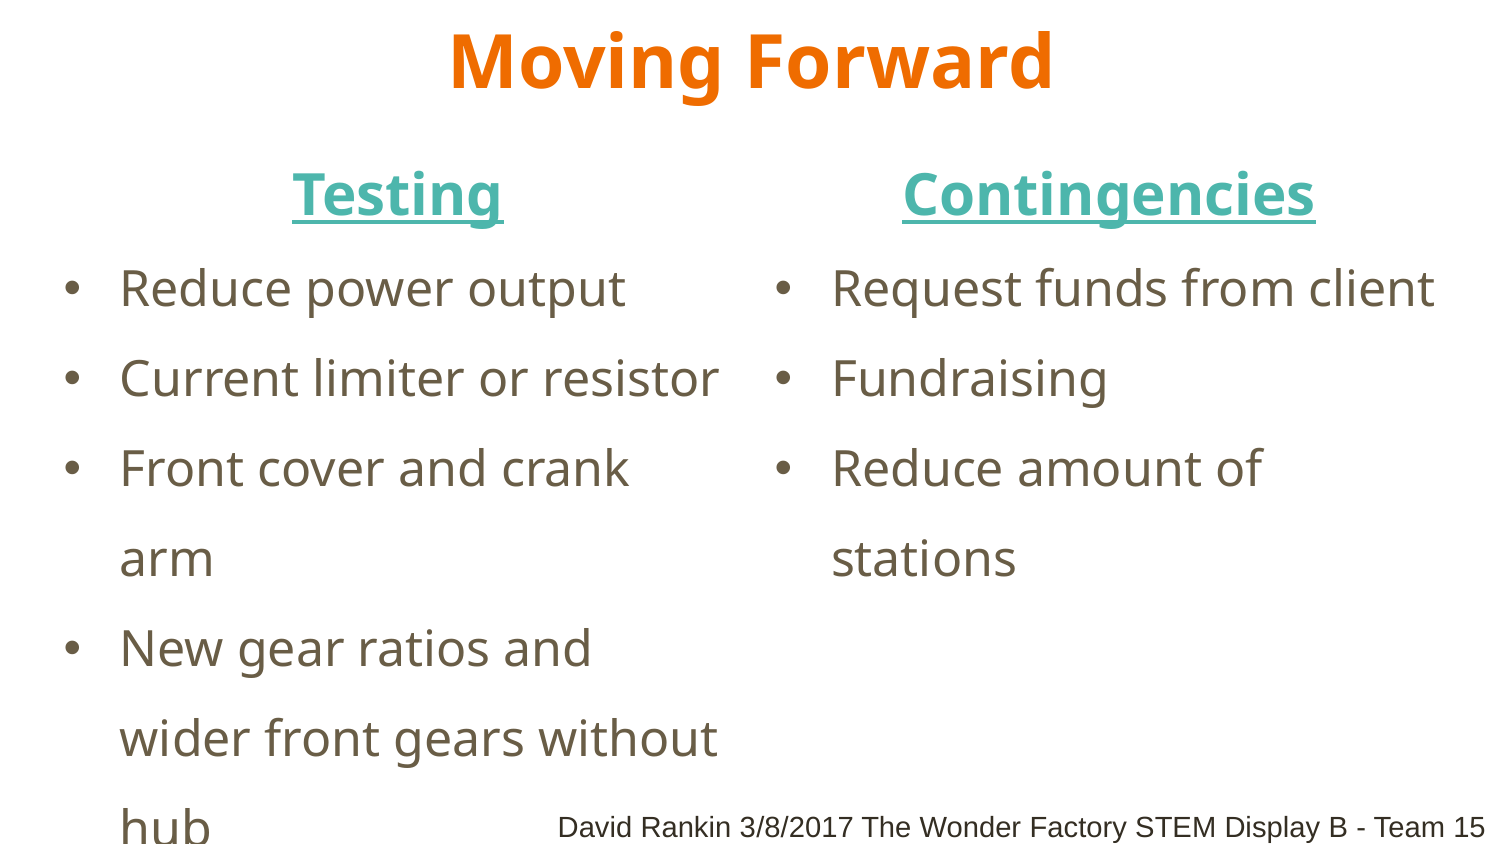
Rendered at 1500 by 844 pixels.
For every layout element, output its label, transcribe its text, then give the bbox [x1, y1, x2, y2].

text_box Testing Reduce power output Current limiter or resistor Front cover and crank arm New gear ratios and wider front gears without hub [36, 106, 747, 725]
text_box Contingencies Request funds from client Fundraising Reduce amount of stations [747, 106, 1459, 725]
text_box David Rankin 3/8/2017 The Wonder Factory STEM Display B - Team 15 [542, 792, 1500, 844]
list Moving Forward [36, 10, 1467, 107]
